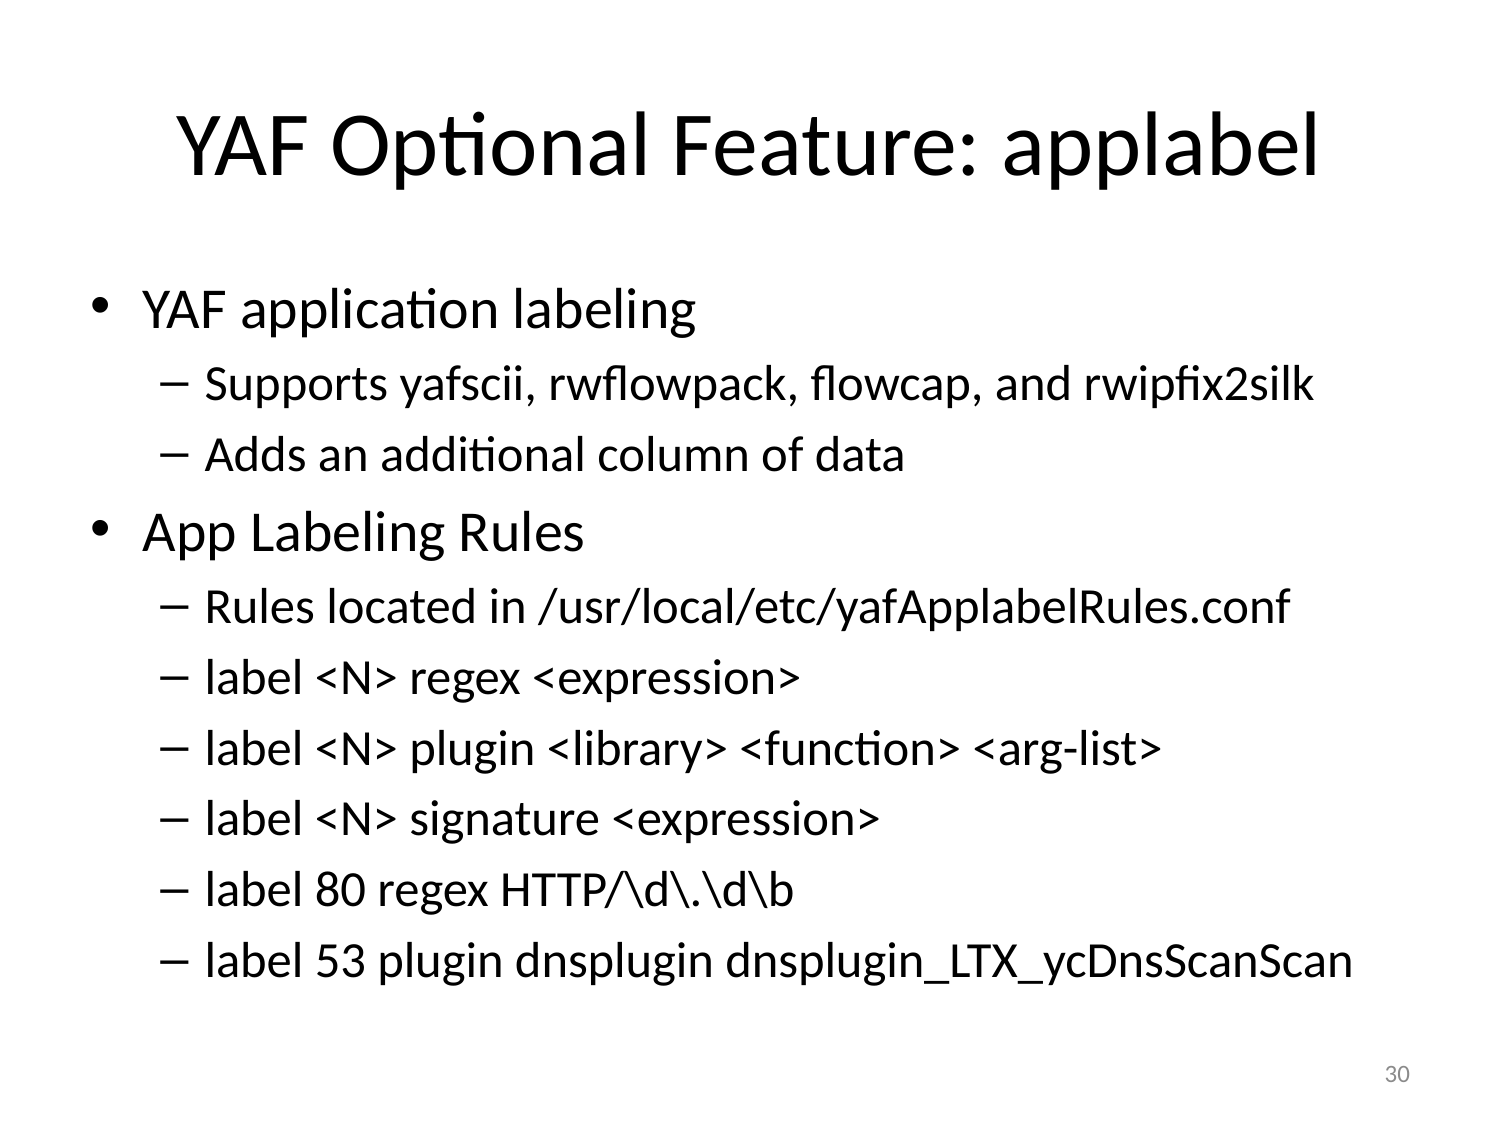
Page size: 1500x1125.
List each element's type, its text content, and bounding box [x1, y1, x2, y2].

title YAF Optional Feature: applabel [75, 45, 1425, 233]
list YAF application labeling Supports yafscii, rwflowpack, flowcap, and rwipfix2silk Adds an additional column of data App Labeling Rules Rules located in /usr/local/etc/yafApplabelRules.conf label <N> regex <expression> label <N> plugin <library> <function> <arg-list> label <N> signature <expression> label 80 regex HTTP/\d\.\d\b label 53 plugin dnsplugin dnsplugin_LTX_ycDnsScanScan [75, 262, 1425, 1005]
slide_number 30 [1074, 1042, 1425, 1103]
